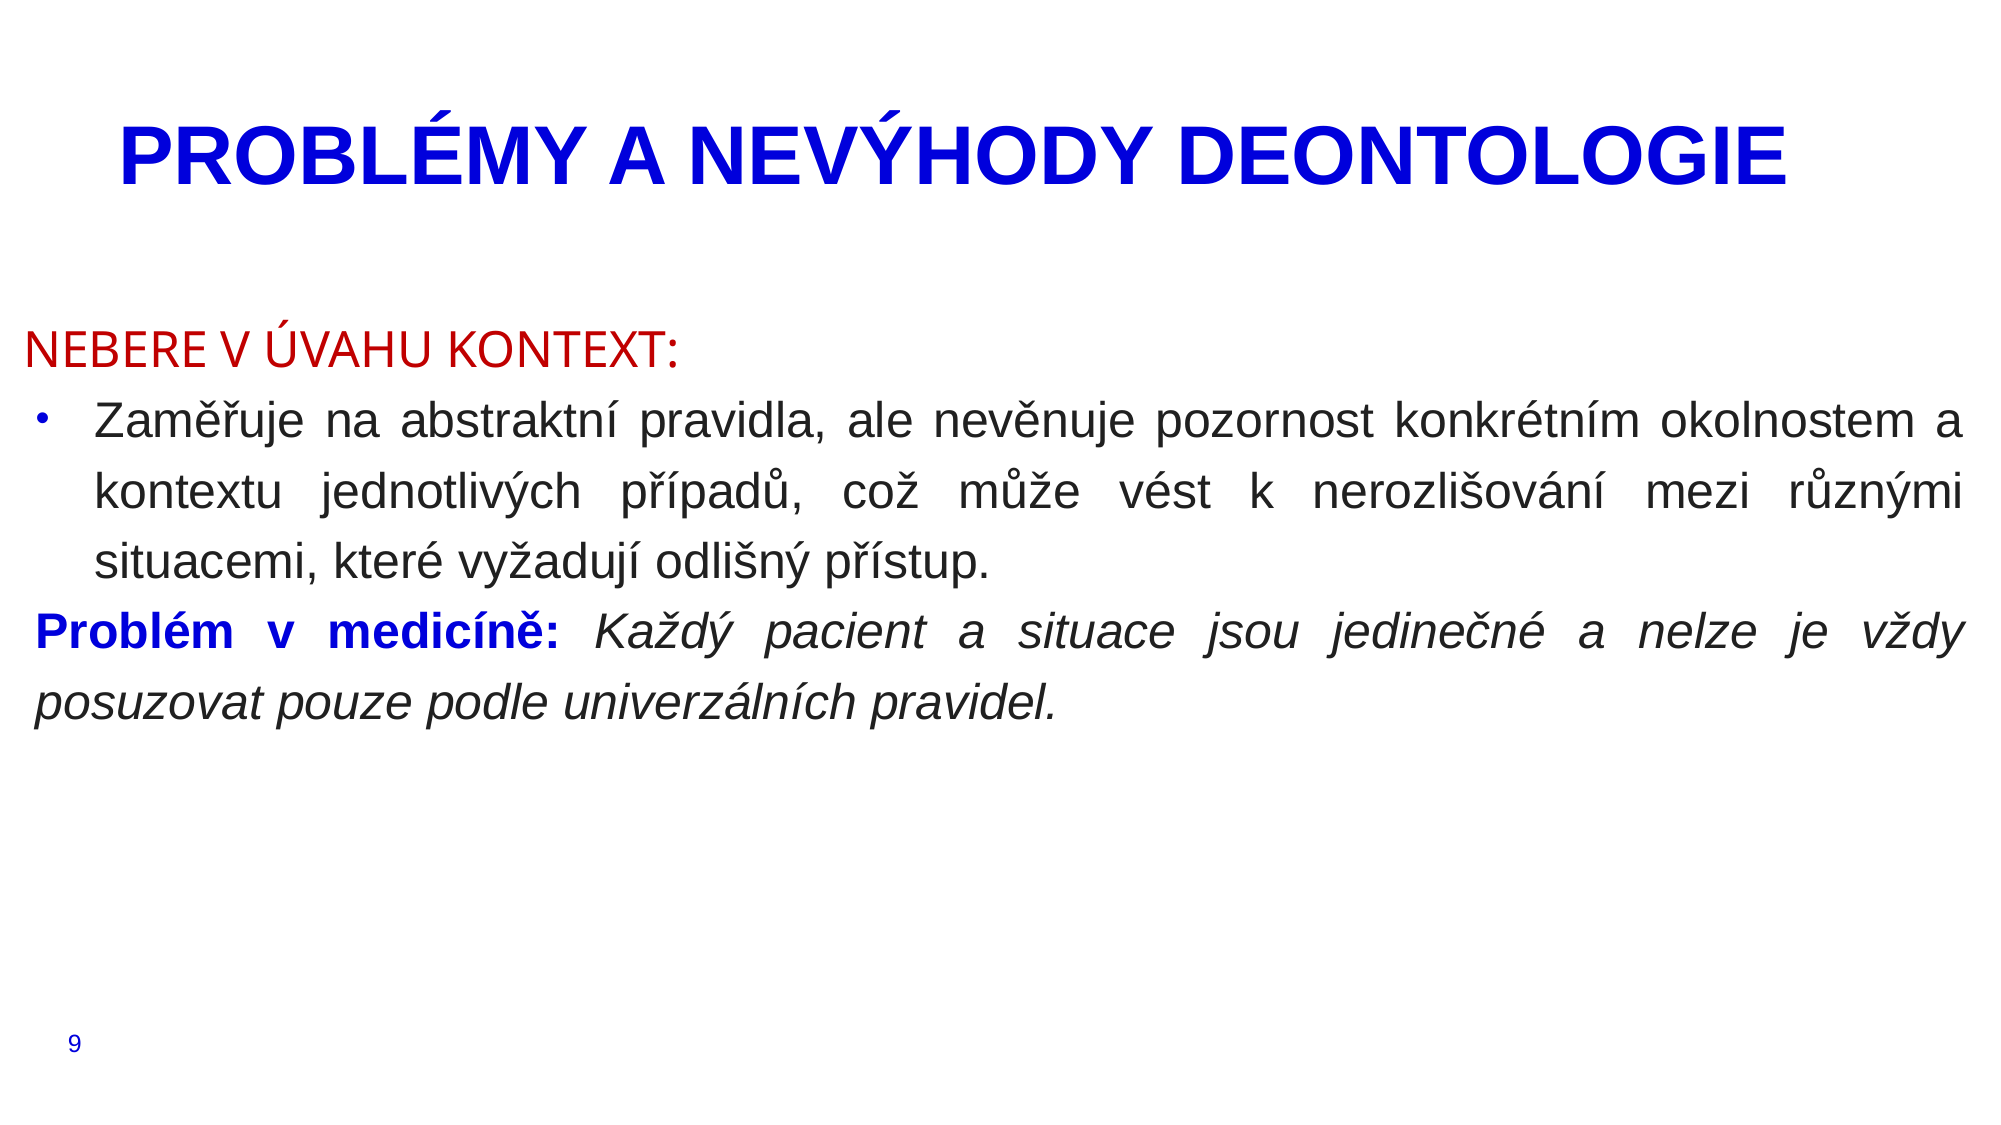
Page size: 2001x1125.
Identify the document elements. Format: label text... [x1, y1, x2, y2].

slide_number 9 [67, 1021, 110, 1063]
title PROBLÉMY A NEVÝHODY DEONTOLOGIE [118, 118, 1883, 193]
list NEBERE V ÚVAHU KONTEXT: Zaměřuje na abstraktní pravidla, ale nevěnuje pozornost konkrétním okolnostem a kontextu jednotlivých případů, což může vést k nerozlišování mezi různými situacemi, které vyžadují odlišný přístup. Problém v medicíně: Každý pacient a situace jsou jedinečné a nelze je vždy posuzovat pouze podle univerzálních pravidel. [0, 307, 1965, 957]
